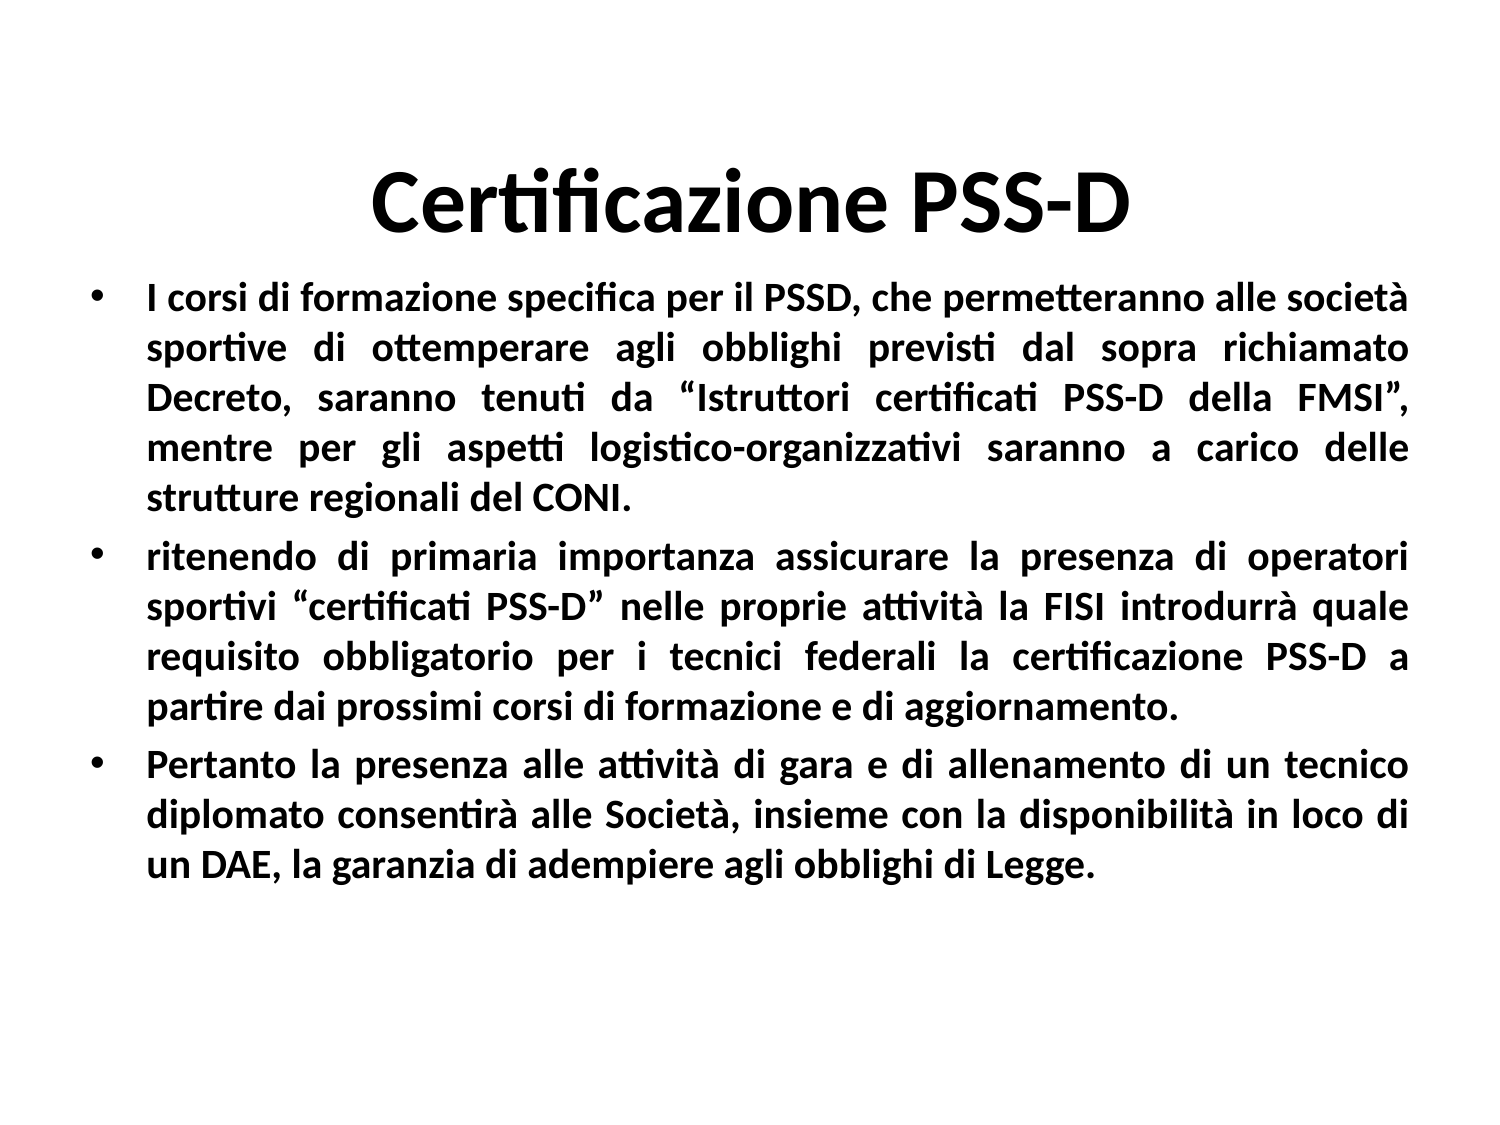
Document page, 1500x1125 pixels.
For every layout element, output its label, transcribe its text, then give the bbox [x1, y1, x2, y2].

list I corsi di formazione specifica per il PSSD, che permetteranno alle società sportive di ottemperare agli obblighi previsti dal sopra richiamato Decreto, saranno tenuti da “Istruttori certificati PSS-D della FMSI”, mentre per gli aspetti logistico-organizzativi saranno a carico delle strutture regionali del CONI. ritenendo di primaria importanza assicurare la presenza di operatori sportivi “certificati PSS-D” nelle proprie attività la FISI introdurrà quale requisito obbligatorio per i tecnici federali la certificazione PSS-D a partire dai prossimi corsi di formazione e di aggiornamento. Pertanto la presenza alle attività di gara e di allenamento di un tecnico diplomato consentirà alle Società, insieme con la disponibilità in loco di un DAE, la garanzia di adempiere agli obblighi di Legge. [75, 262, 1425, 1005]
title Certificazione PSS-D [76, 101, 1427, 290]
